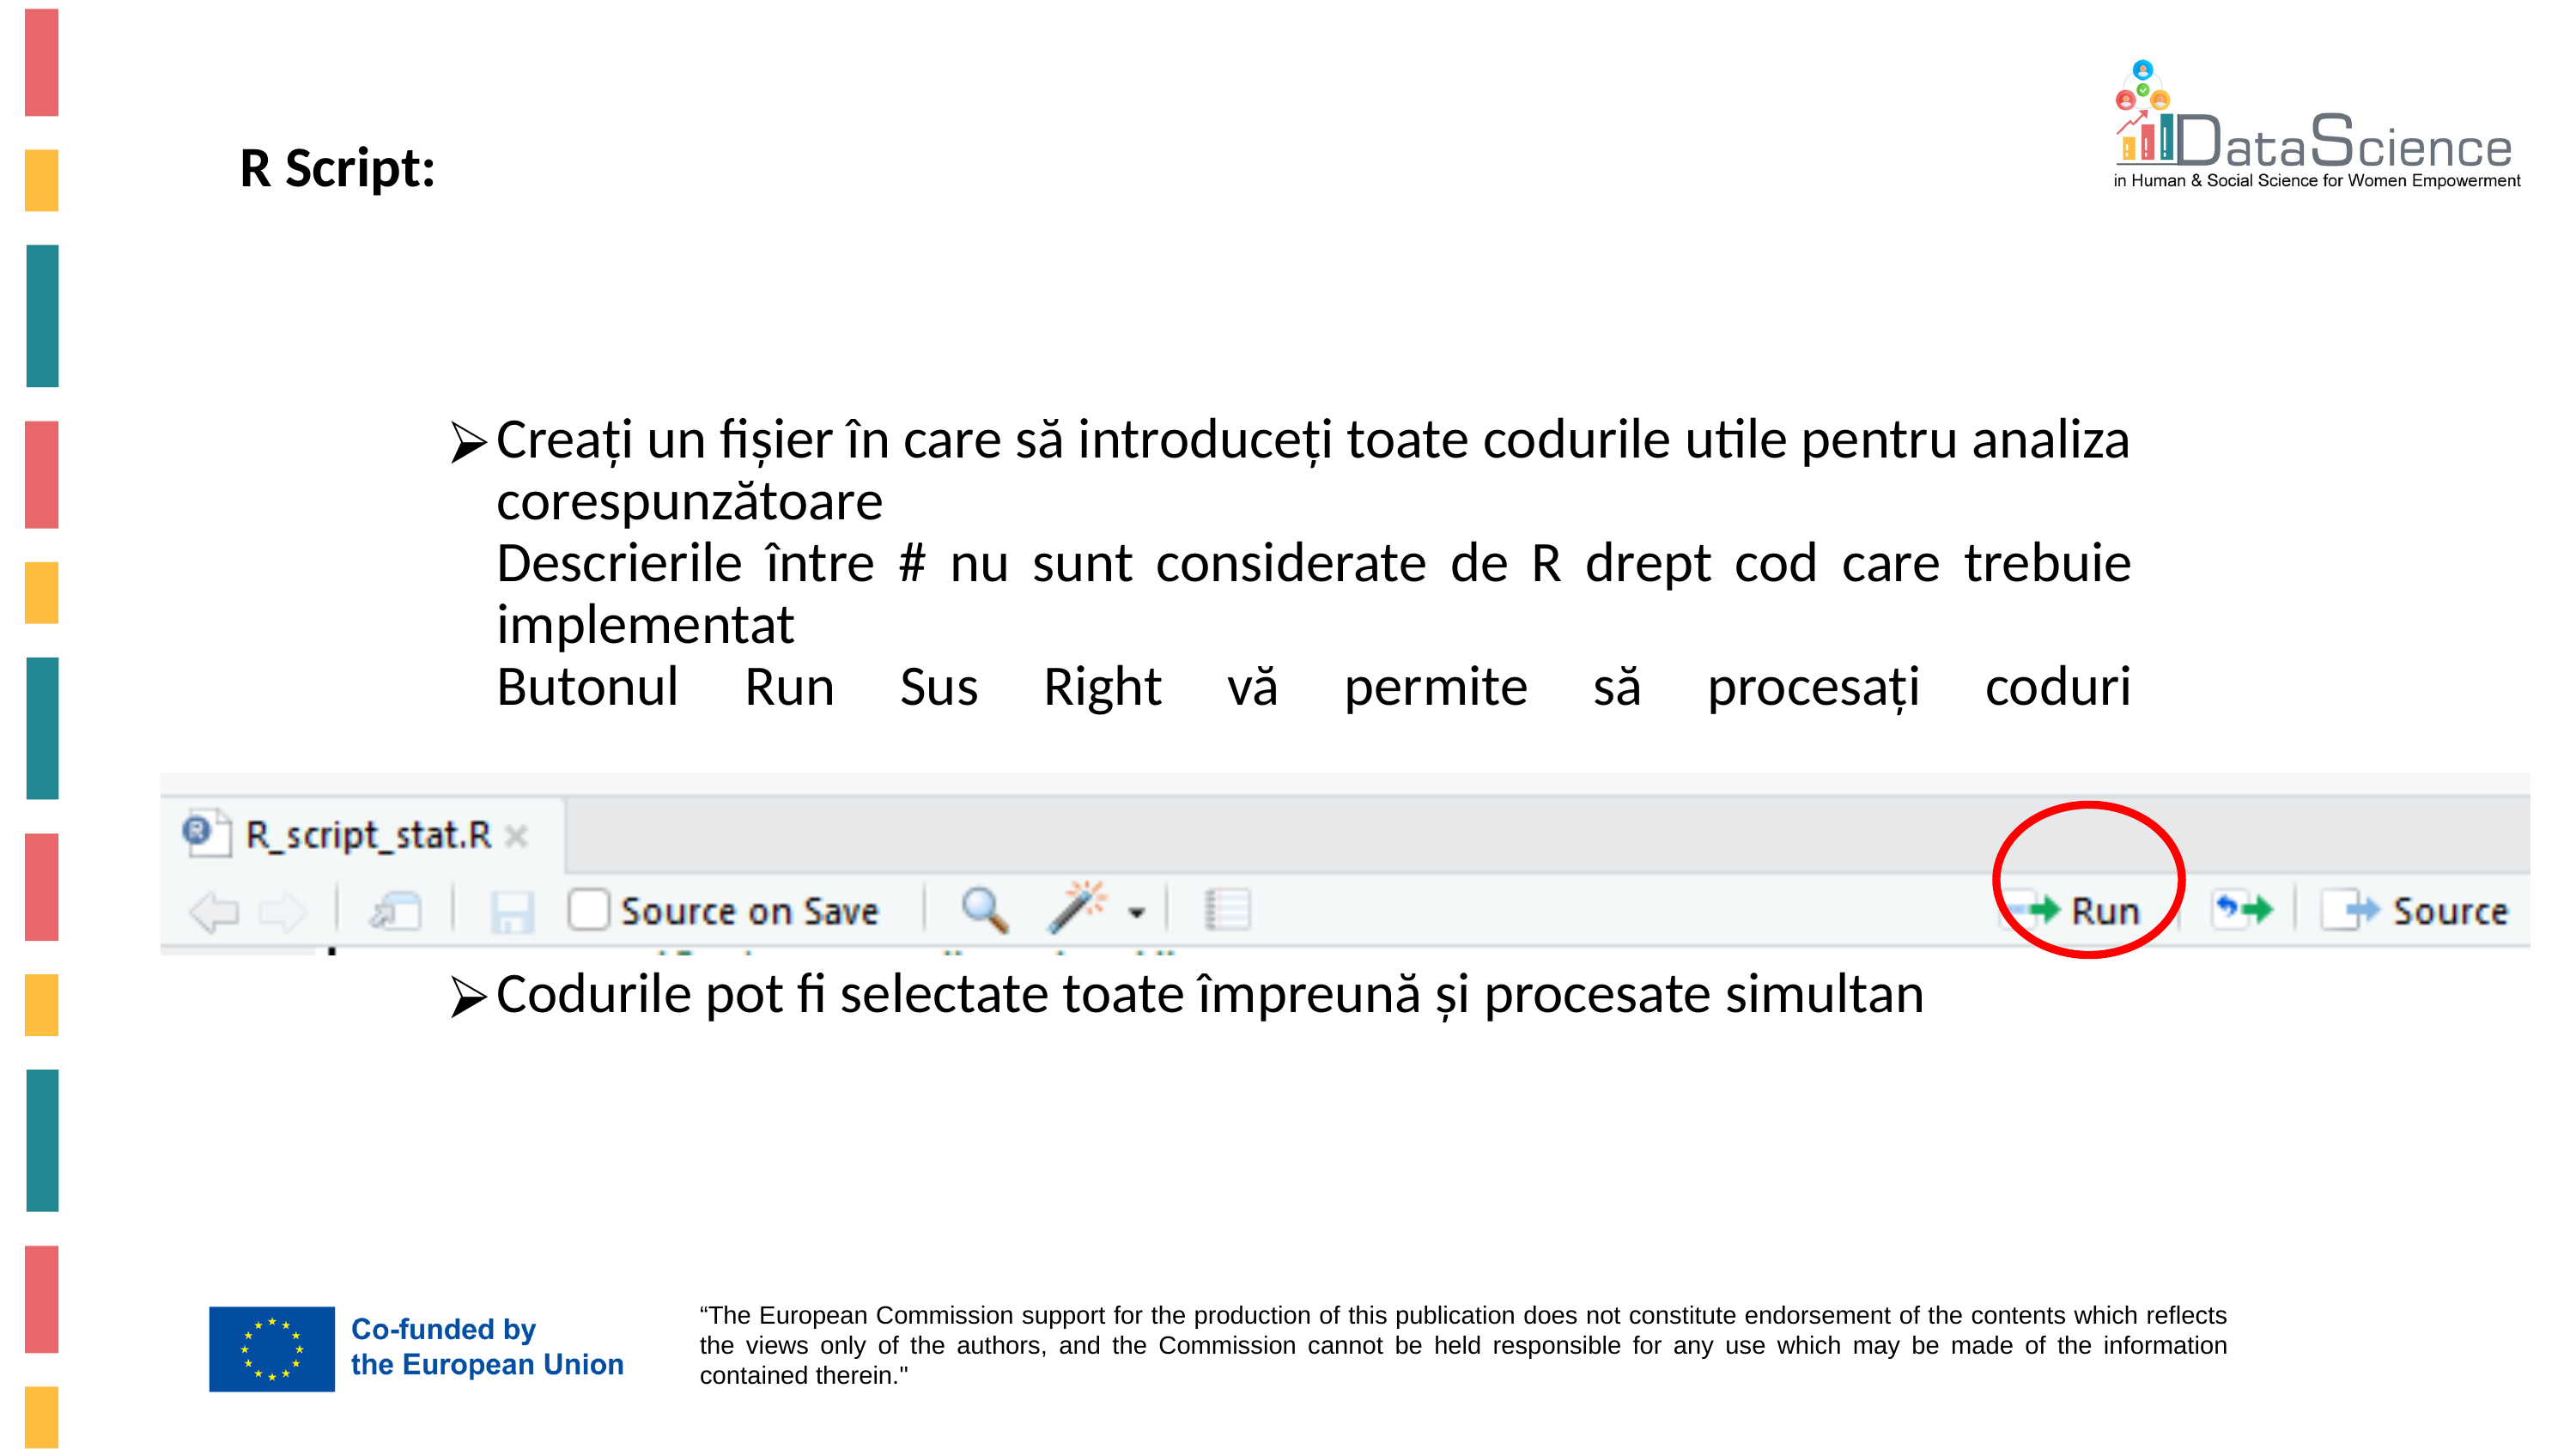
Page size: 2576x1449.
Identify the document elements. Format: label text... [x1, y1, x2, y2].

text_box R Script: [227, 123, 2052, 205]
text_box Creați un fișier în care să introduceți toate codurile utile pentru analiza corespunzătoare Descrierile între # nu sunt considerate de R drept cod care trebuie implementat Butonul Run Sus Right vă permite să procesați coduri Codurile pot fi selectate toate împreună și procesate simultan [435, 965, 2147, 1124]
picture [161, 772, 2530, 955]
picture [204, 1301, 655, 1397]
text_box Creați un fișier în care să introduceți toate codurile utile pentru analiza corespunzătoare Descrierile între # nu sunt considerate de R drept cod care trebuie implementat Butonul Run Sus Right vă permite să procesați coduri Codurile pot fi selectate toate împreună și procesate simultan [435, 402, 2147, 772]
picture [2114, 58, 2522, 191]
